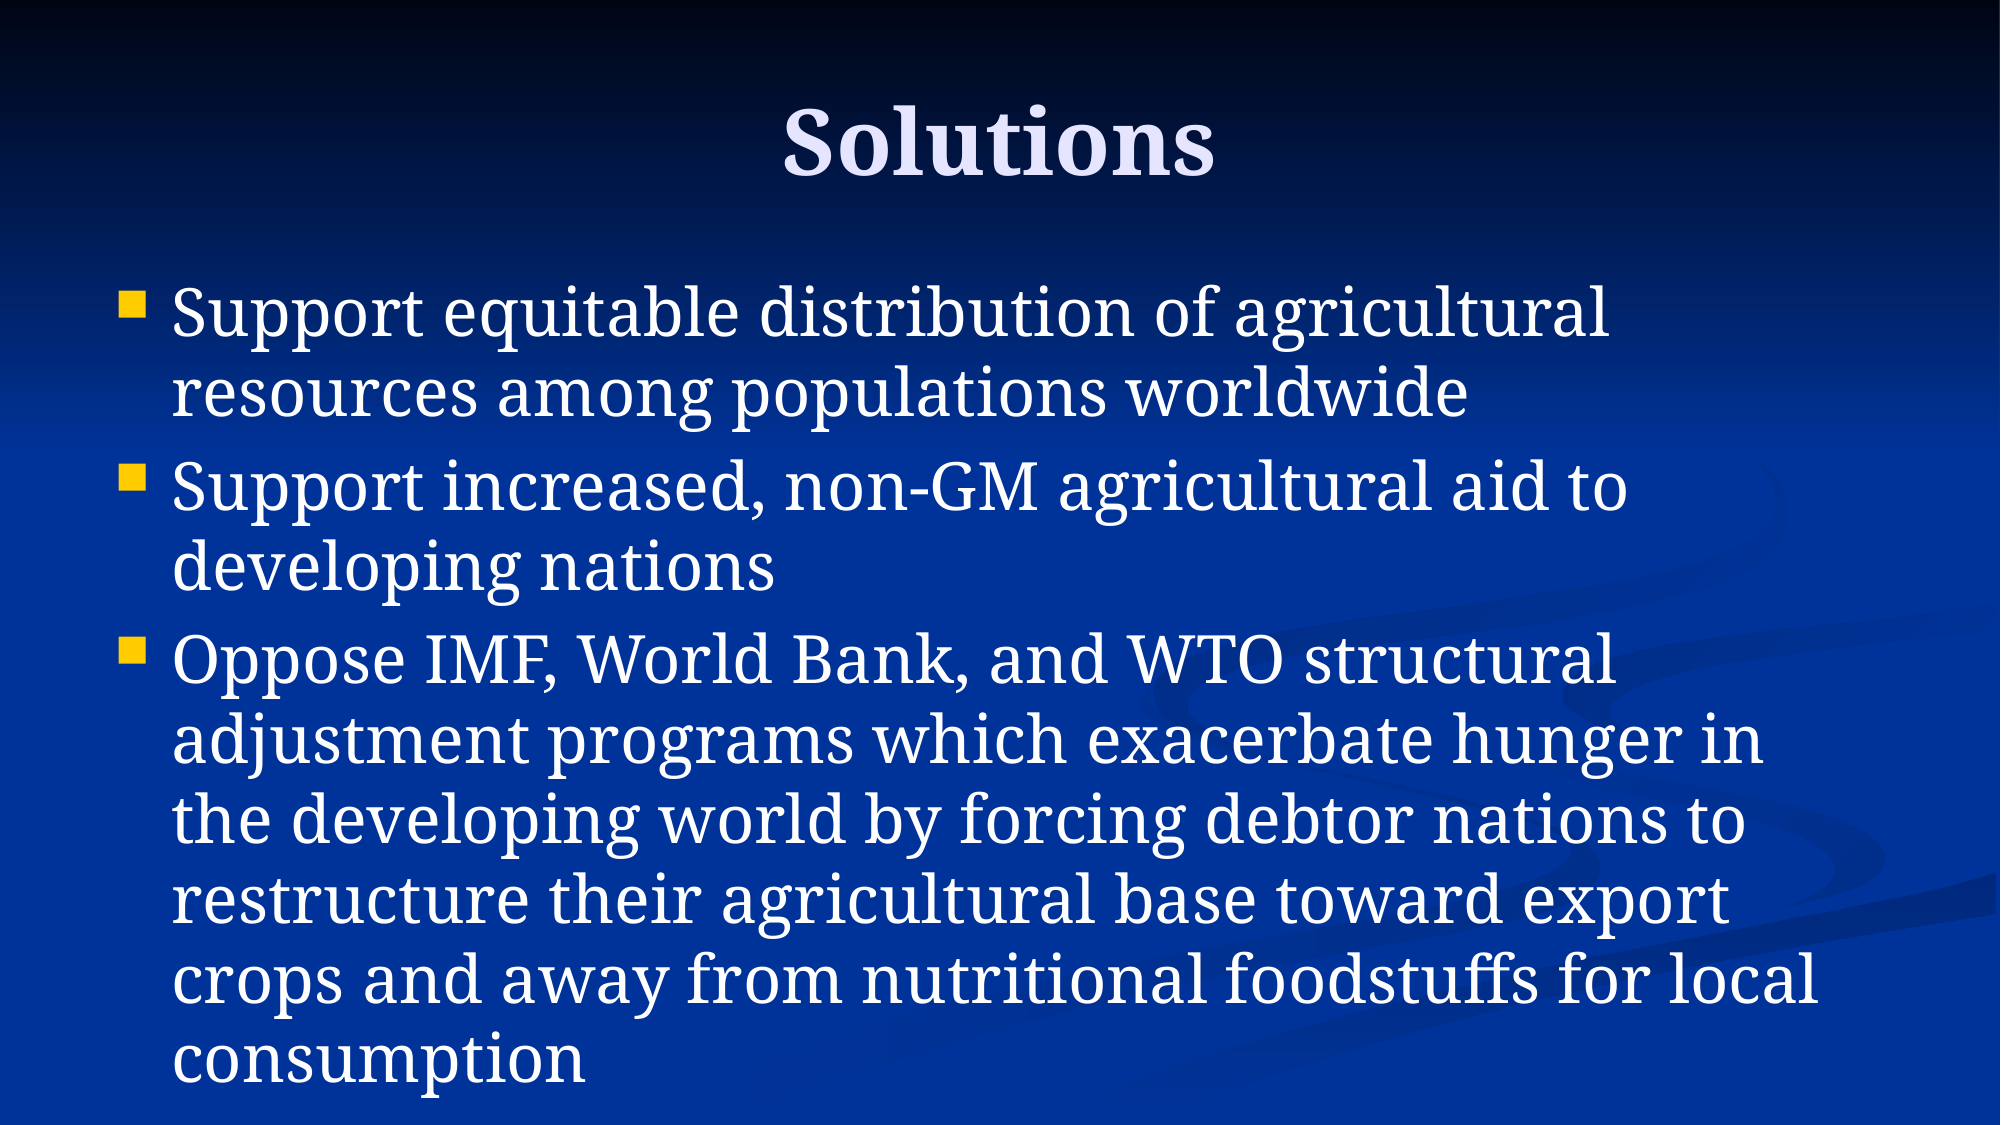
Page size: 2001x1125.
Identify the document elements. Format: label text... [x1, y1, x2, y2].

title Solutions [99, 44, 1901, 233]
list Support equitable distribution of agricultural resources among populations worldwide Support increased, non-GM agricultural aid to developing nations Oppose IMF, World Bank, and WTO structural adjustment programs which exacerbate hunger in the developing world by forcing debtor nations to restructure their agricultural base toward export crops and away from nutritional foodstuffs for local consumption [99, 262, 1901, 1006]
